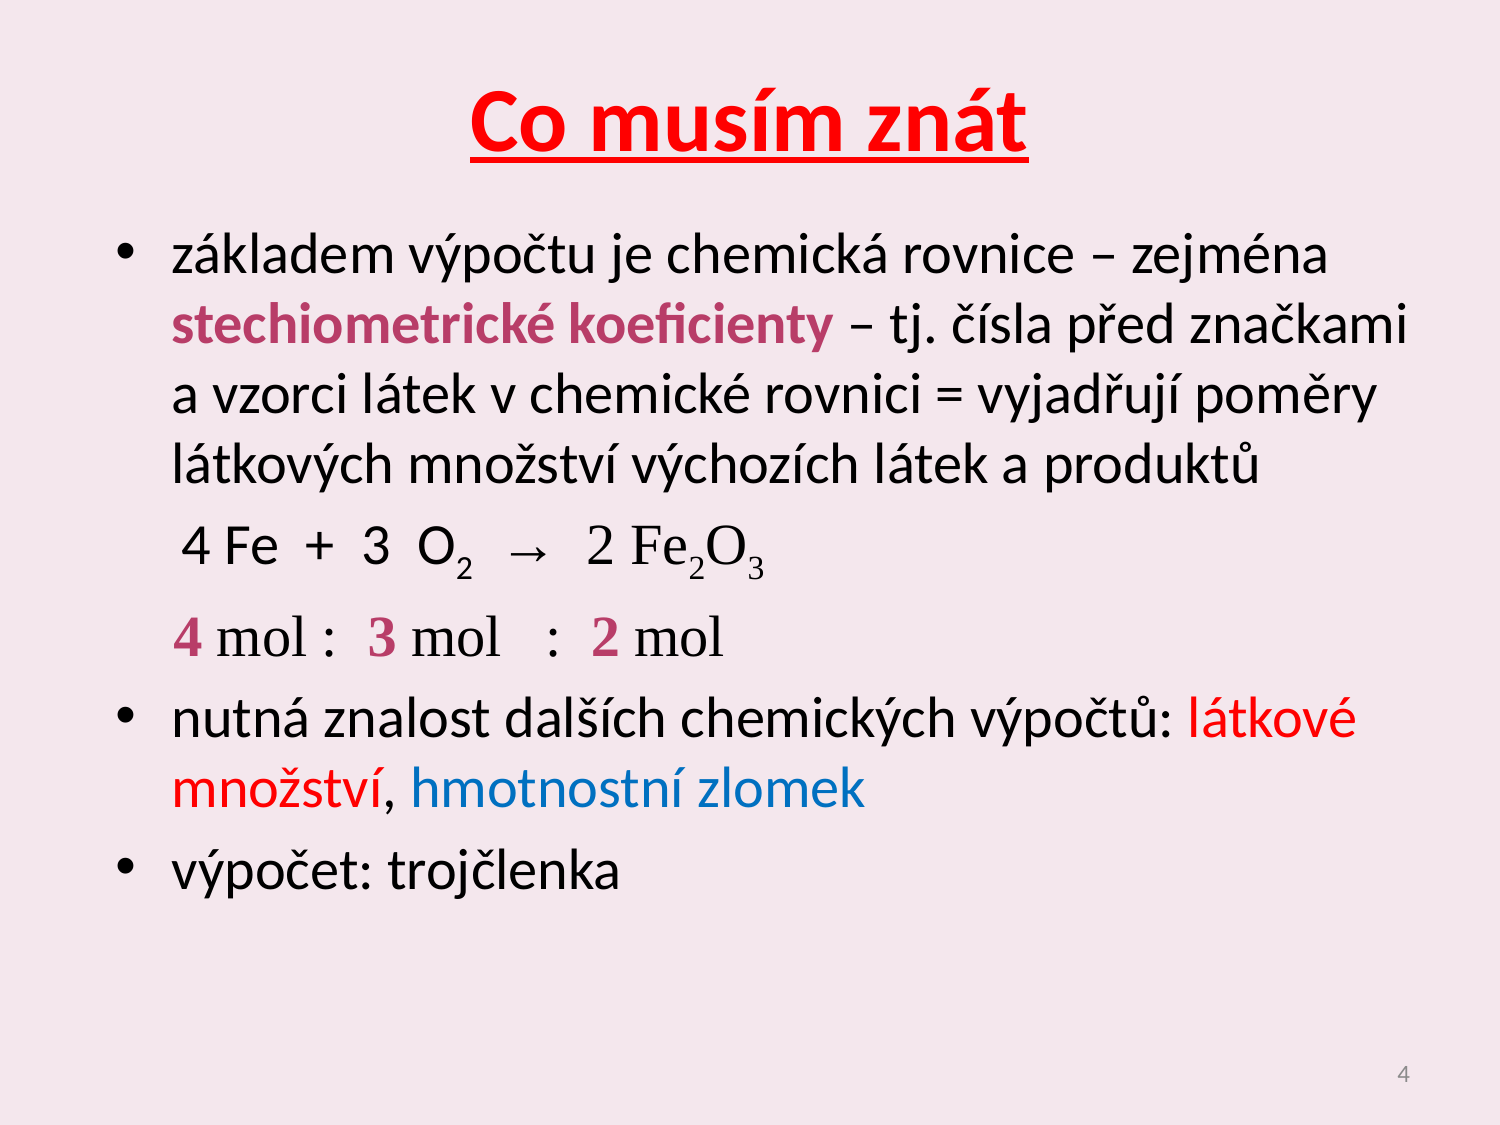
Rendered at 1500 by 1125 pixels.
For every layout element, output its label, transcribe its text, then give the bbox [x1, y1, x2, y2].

title Co musím znát [75, 45, 1425, 185]
list základem výpočtu je chemická rovnice – zejména stechiometrické koeficienty – tj. čísla před značkami a vzorci látek v chemické rovnici = vyjadřují poměry látkových množství výchozích látek a produktů 4 Fe + 3 O2 → 2 Fe2O3 4 mol : 3 mol : 2 mol nutná znalost dalších chemických výpočtů: látkové množství, hmotnostní zlomek výpočet: trojčlenka [100, 208, 1459, 1005]
slide_number 4 [1074, 1042, 1425, 1103]
